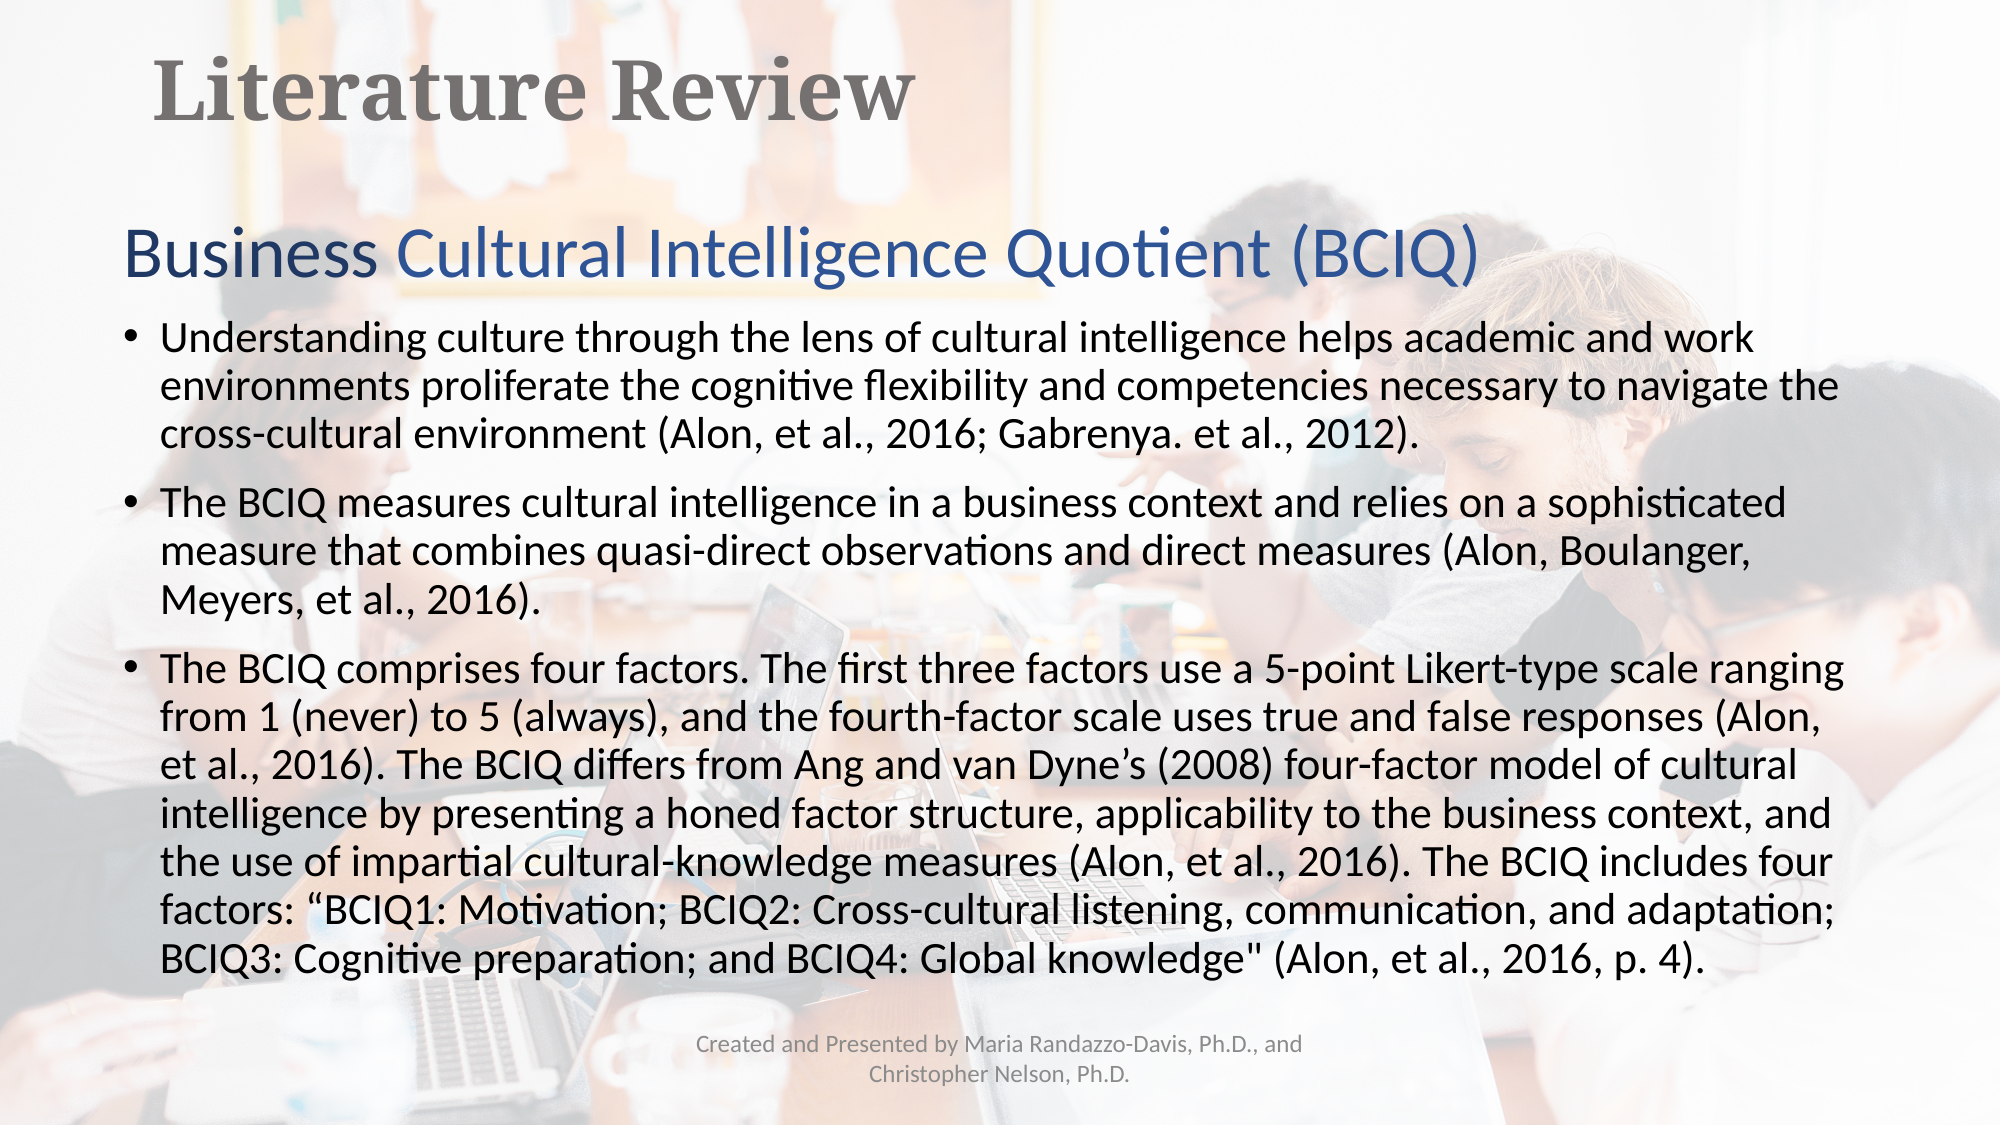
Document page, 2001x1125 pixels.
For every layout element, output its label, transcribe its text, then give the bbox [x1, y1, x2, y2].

list Business Cultural Intelligence Quotient (BCIQ) Understanding culture through the lens of cultural intelligence helps academic and work environments proliferate the cognitive flexibility and competencies necessary to navigate the cross-cultural environment (Alon, et al., 2016; Gabrenya. et al., 2012). The BCIQ measures cultural intelligence in a business context and relies on a sophisticated measure that combines quasi-direct observations and direct measures (Alon, Boulanger, Meyers, et al., 2016). The BCIQ comprises four factors. The first three factors use a 5-point Likert-type scale ranging from 1 (never) to 5 (always), and the fourth-factor scale uses true and false responses (Alon, et al., 2016). The BCIQ differs from Ang and van Dyne’s (2008) four-factor model of cultural intelligence by presenting a honed factor structure, applicability to the business context, and the use of impartial cultural-knowledge measures (Alon, et al., 2016). The BCIQ includes four factors: “BCIQ1: Motivation; BCIQ2: Cross-cultural listening, communication, and adaptation; BCIQ3: Cognitive preparation; and BCIQ4: Global knowledge" (Alon, et al., 2016, p. 4). [108, 206, 1863, 1014]
footer Created and Presented by Maria Randazzo-Davis, Ph.D., and Christopher Nelson, Ph.D. [662, 1042, 1338, 1103]
title Literature Review [137, 33, 1863, 155]
